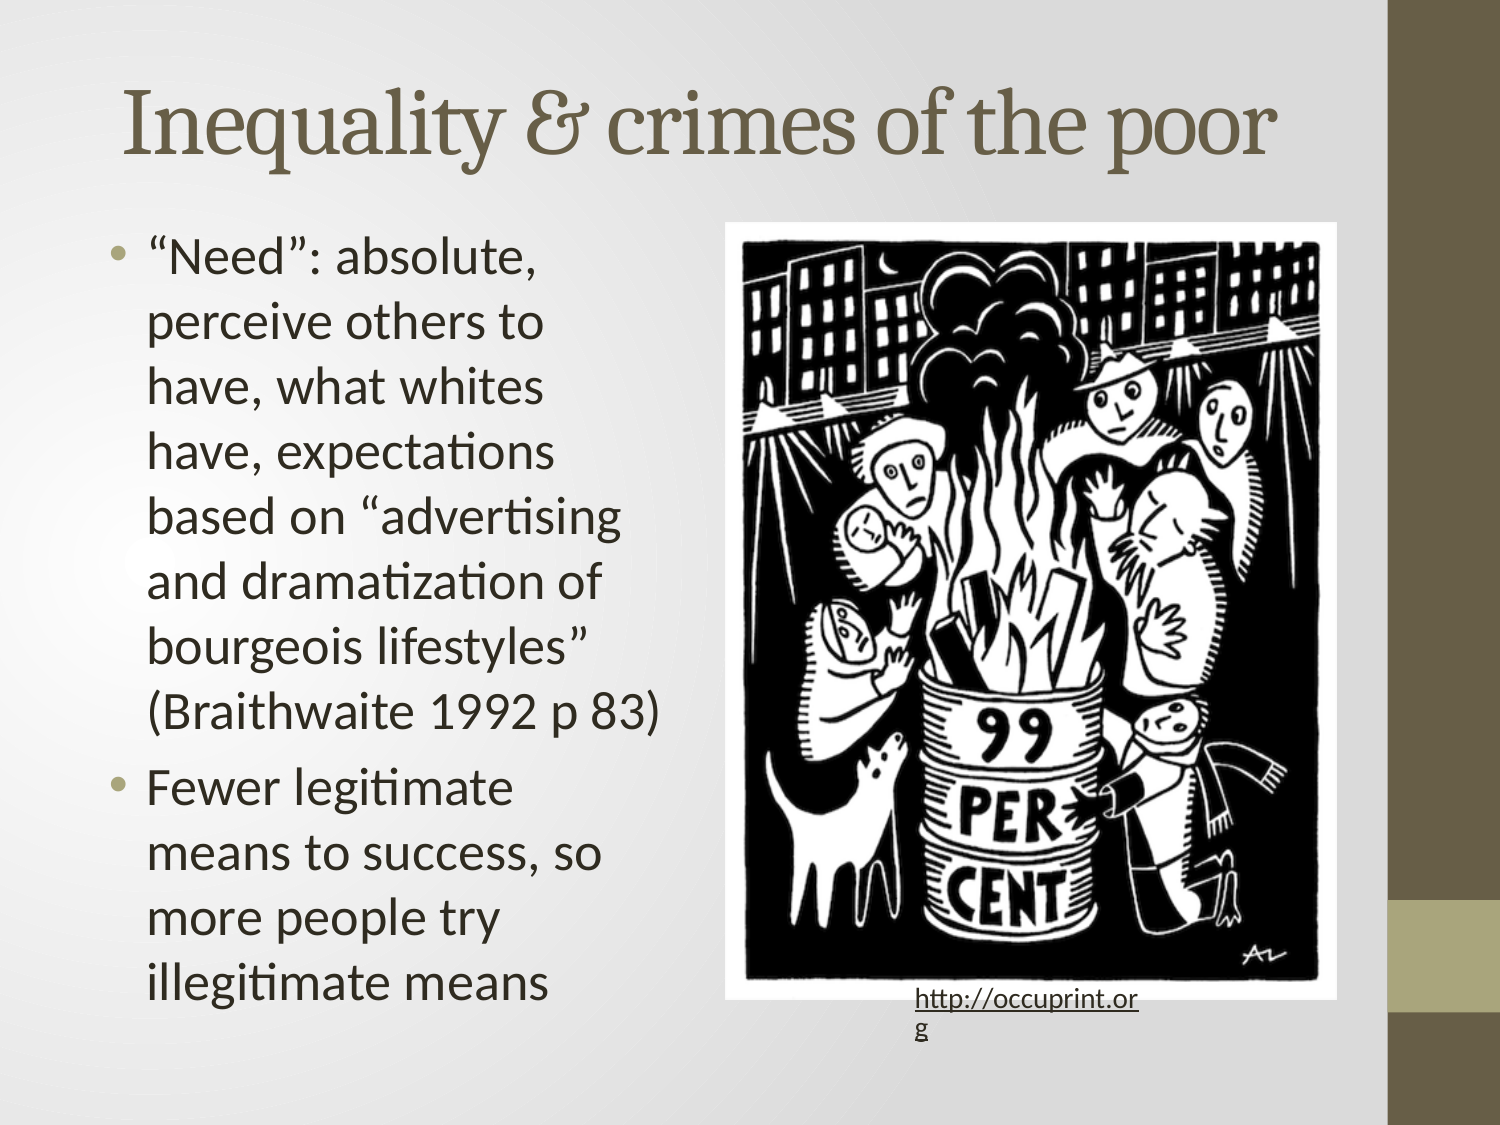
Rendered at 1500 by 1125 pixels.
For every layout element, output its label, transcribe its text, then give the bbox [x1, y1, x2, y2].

text_box http://occuprint.org [899, 1007, 1163, 1038]
list “Need”: absolute, perceive others to have, what whites have, expectations based on “advertising and dramatization of bourgeois lifestyles” (Braithwaite 1992 p 83) Fewer legitimate means to success, so more people try illegitimate means [75, 212, 688, 1075]
picture [724, 221, 1338, 1001]
title Inequality & crimes of the poor [75, 45, 1325, 188]
